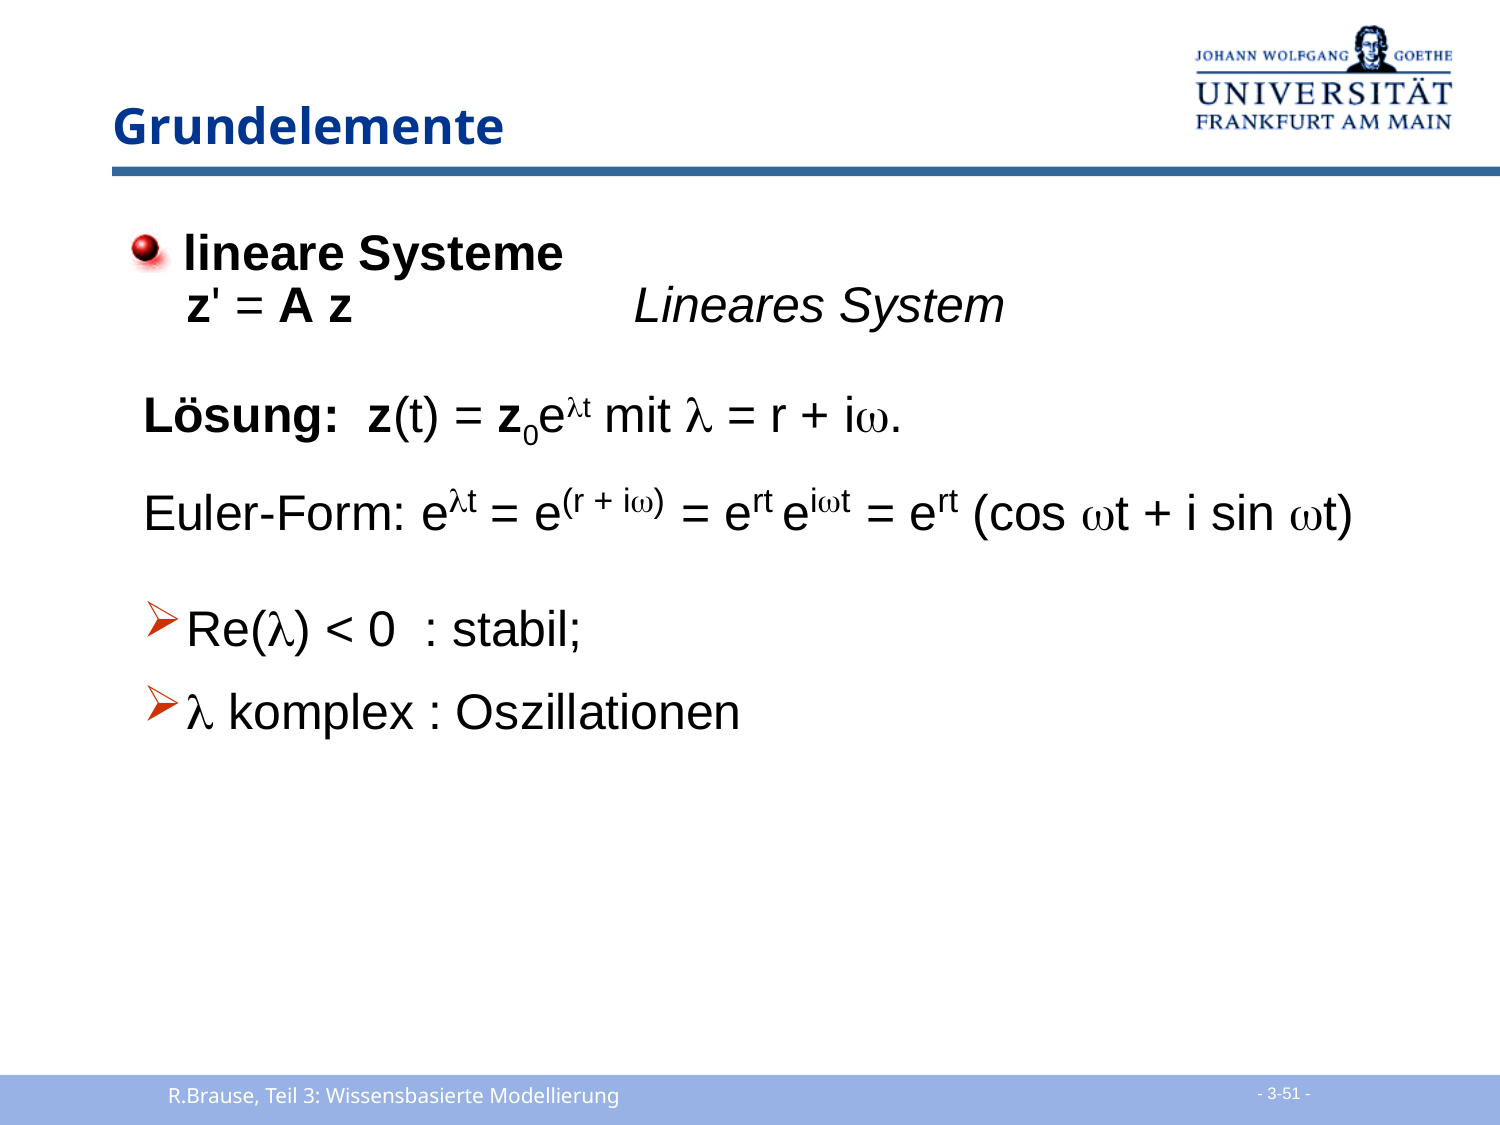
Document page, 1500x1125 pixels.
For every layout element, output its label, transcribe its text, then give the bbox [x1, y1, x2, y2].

picture [1187, 24, 1463, 142]
slide_number - 3-51 - [1237, 1074, 1413, 1114]
footer R.Brause, Teil 3: Wissensbasierte Modellierung [112, 1074, 676, 1125]
text_box z' = A z Lineares System Lösung: z(t) = z0et mit  = r + i. Euler-Form: et = e(r + i) = ert eit = ert (cos t + i sin t) Re() < 0 : stabil;  komplex : Oszillationen [128, 265, 1442, 748]
list lineare Systeme [114, 212, 1415, 290]
title Grundelemente [112, 87, 1188, 188]
picture [129, 227, 171, 265]
